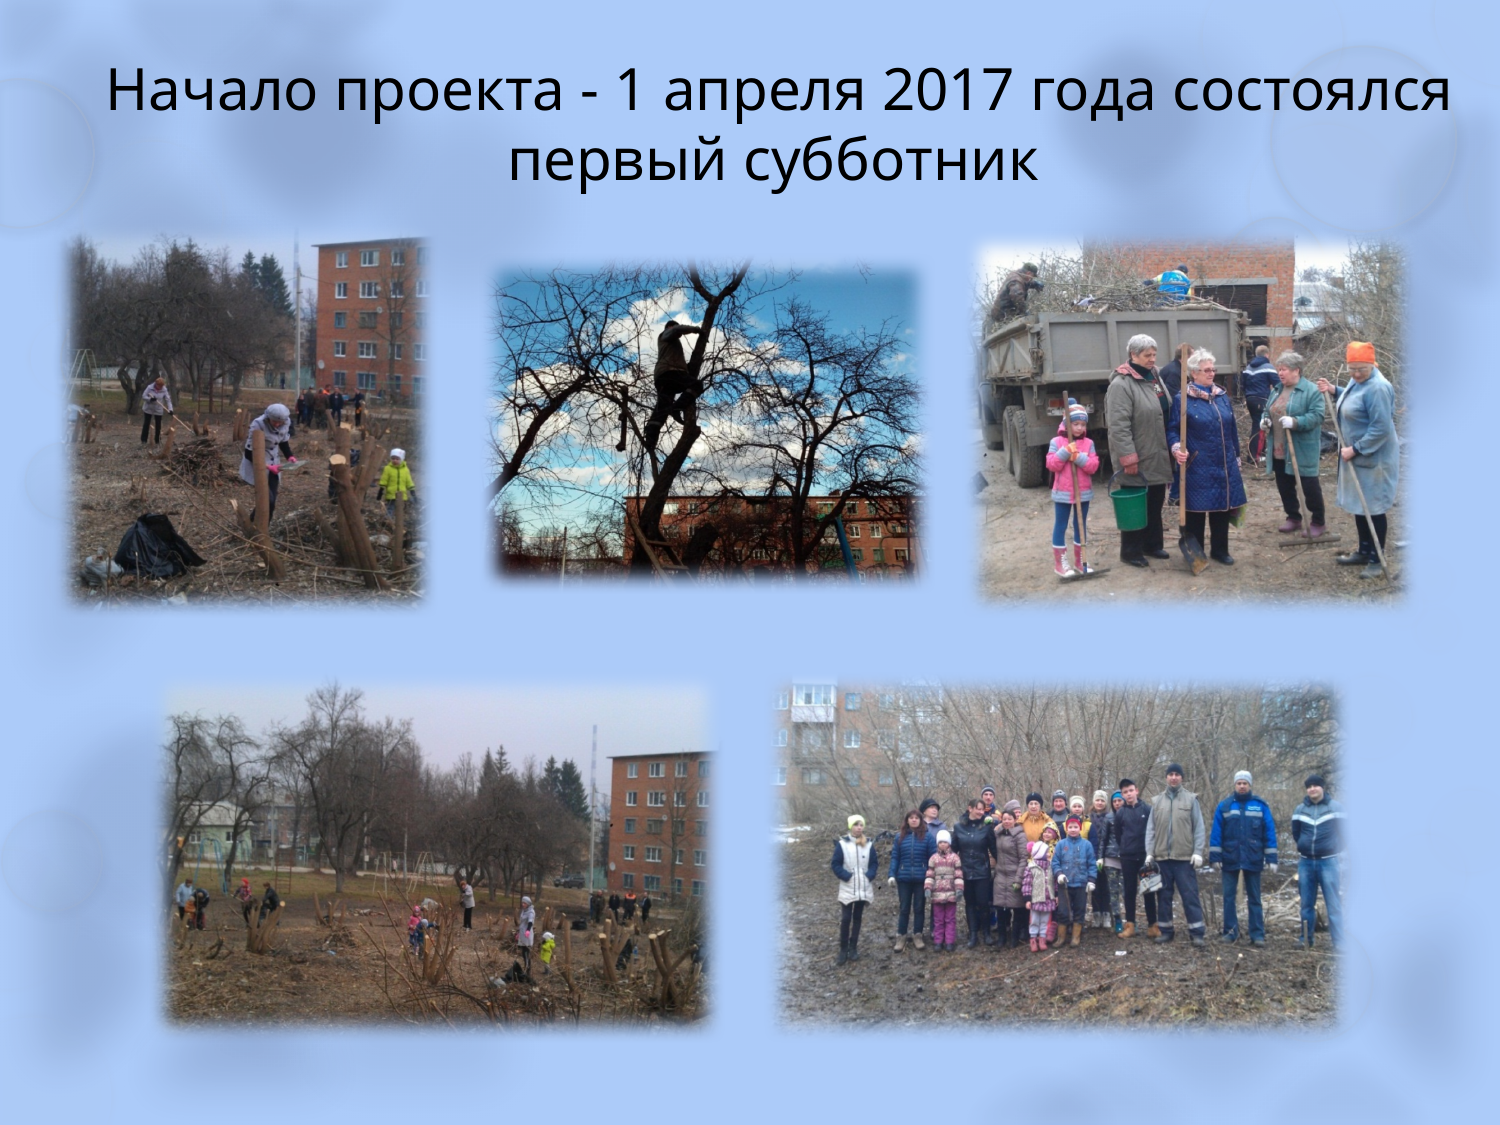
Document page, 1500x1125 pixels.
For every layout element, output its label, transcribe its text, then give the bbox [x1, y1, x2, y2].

picture [477, 251, 936, 596]
picture [962, 228, 1420, 619]
picture [146, 668, 726, 1044]
subtitle Начало проекта - 1 апреля 2017 года состоялся первый субботник [29, 0, 1500, 102]
picture [52, 219, 439, 619]
picture [762, 670, 1354, 1044]
